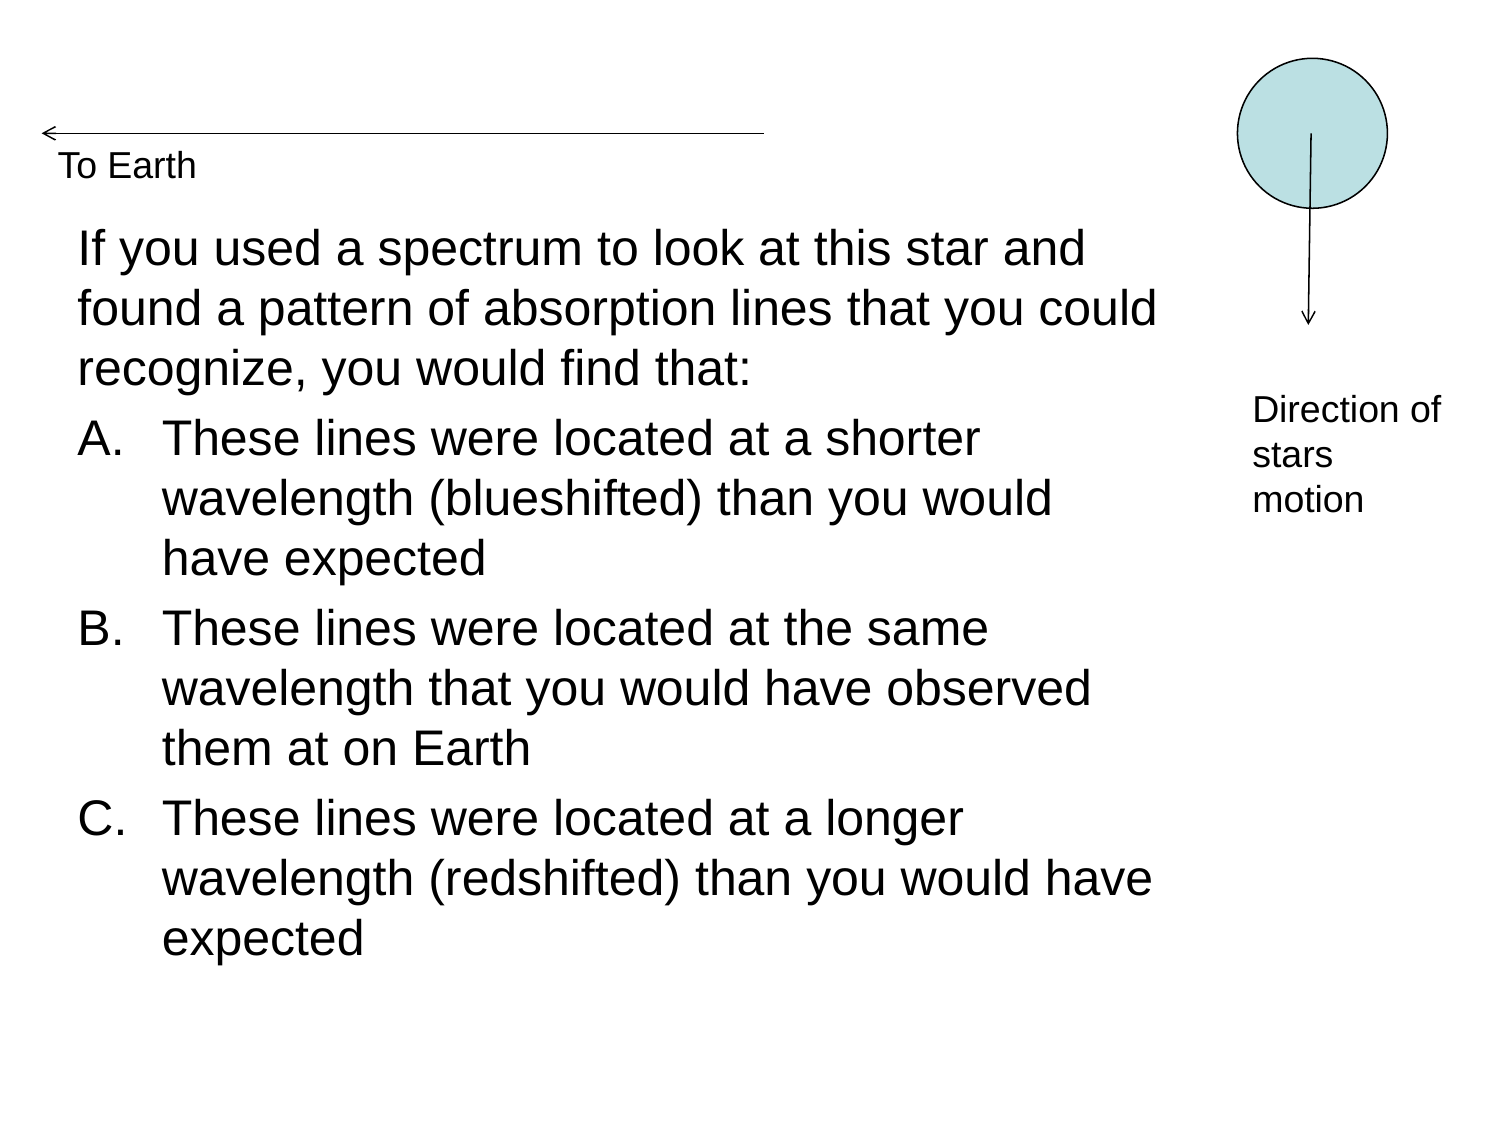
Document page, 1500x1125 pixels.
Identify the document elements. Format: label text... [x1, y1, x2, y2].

text_box Direction of stars motion [1237, 377, 1470, 528]
list If you used a spectrum to look at this star and found a pattern of absorption lines that you could recognize, you would find that: These lines were located at a shorter wavelength (blueshifted) than you would have expected These lines were located at the same wavelength that you would have observed them at on Earth These lines were located at a longer wavelength (redshifted) than you would have expected [62, 208, 1188, 884]
text_box [1237, 58, 1388, 209]
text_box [1308, 133, 1312, 326]
text_box To Earth [42, 141, 212, 193]
